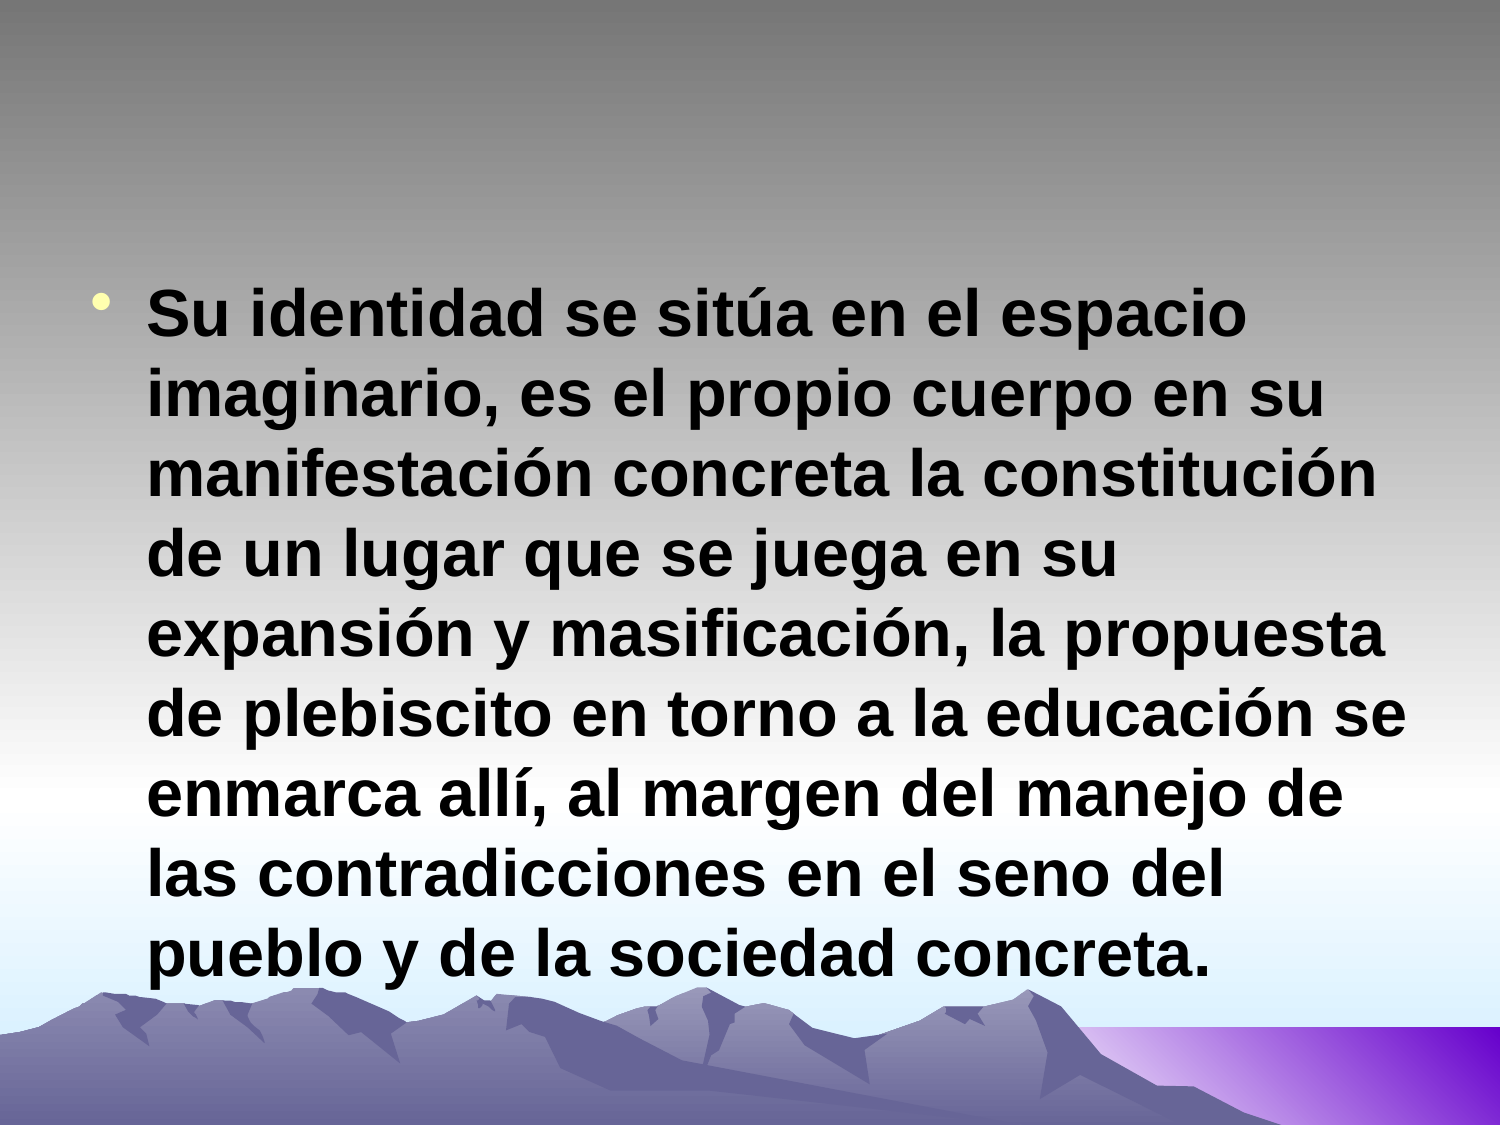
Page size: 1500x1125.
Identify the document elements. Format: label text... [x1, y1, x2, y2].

list Su identidad se sitúa en el espacio imaginario, es el propio cuerpo en su manifestación concreta la constitución de un lugar que se juega en su expansión y masificación, la propuesta de plebiscito en torno a la educación se enmarca allí, al margen del manejo de las contradicciones en el seno del pueblo y de la sociedad concreta. [74, 262, 1426, 1001]
